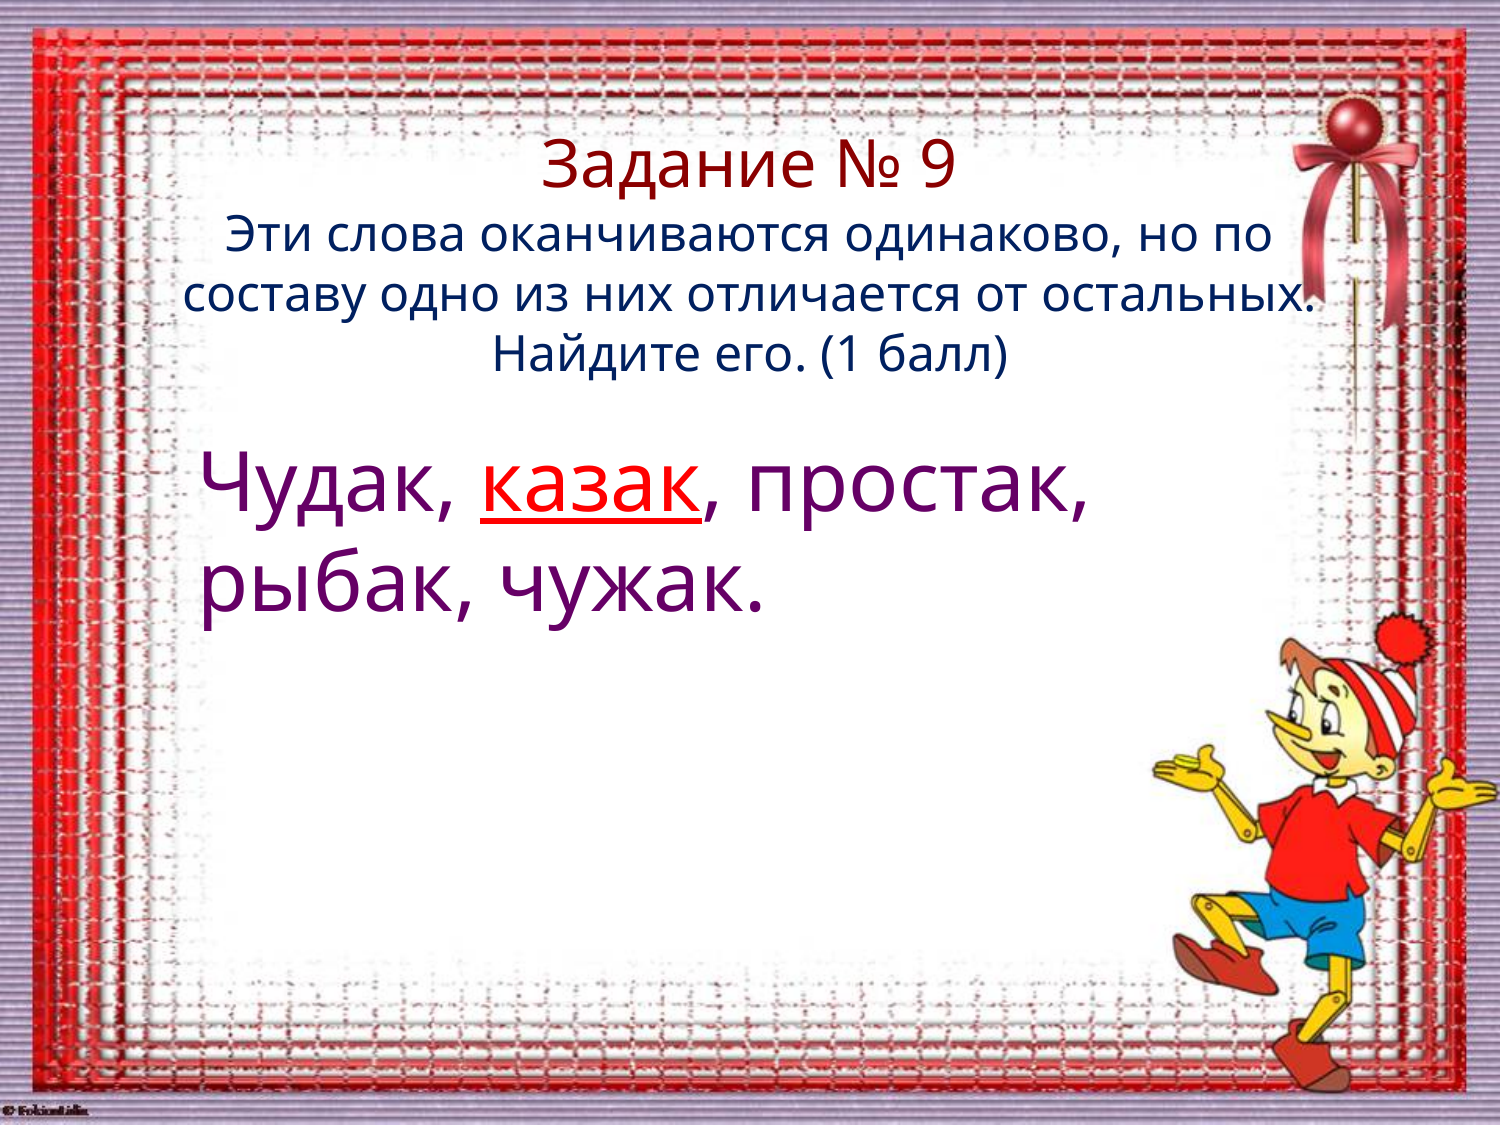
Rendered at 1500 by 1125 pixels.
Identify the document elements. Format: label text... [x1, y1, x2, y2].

list Чудак, казак, простак, рыбак, чужак. [183, 420, 1235, 917]
title Задание № 9 Эти слова оканчиваются одинаково, но по составу одно из них отличается от остальных. Найдите его. (1 балл) [135, 113, 1365, 374]
picture [0, 0, 1500, 1125]
